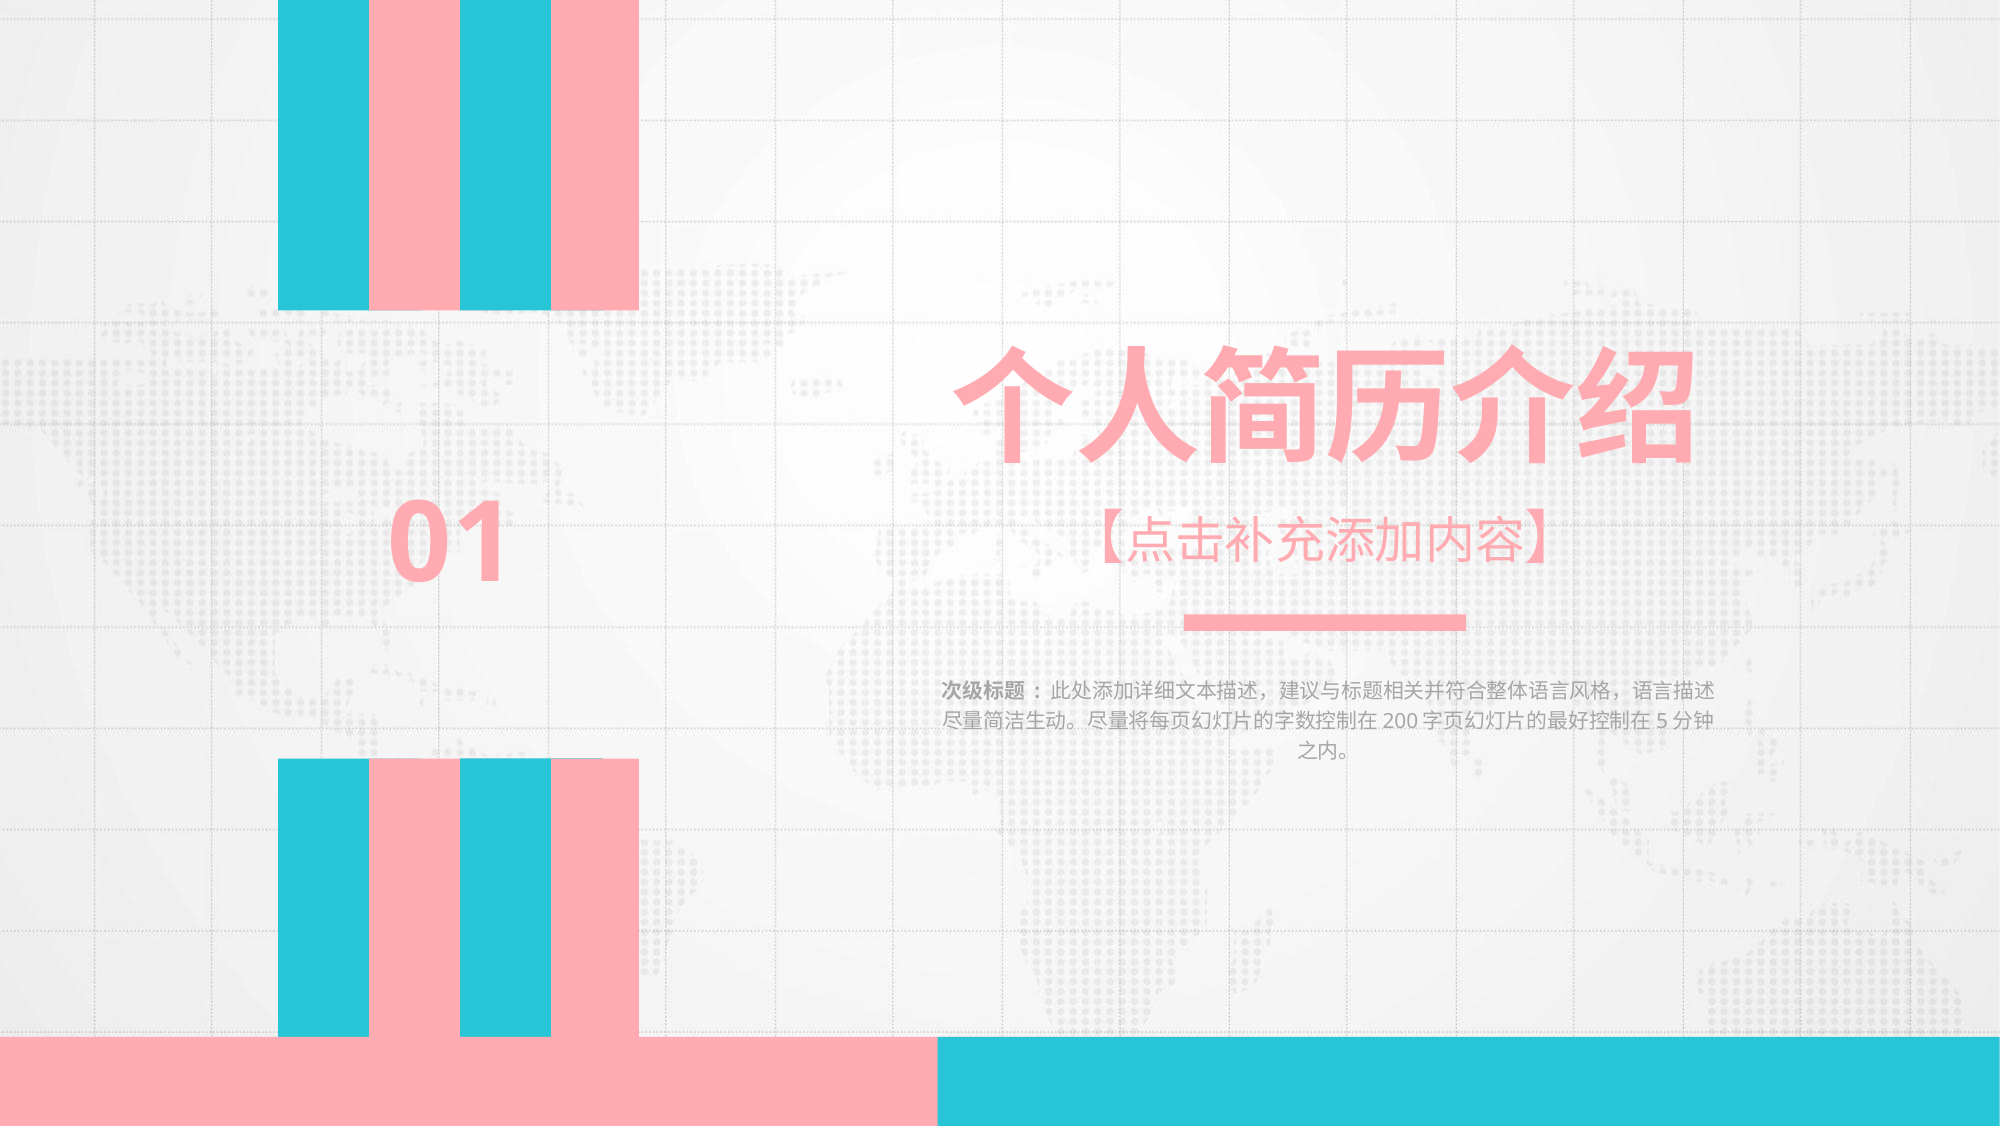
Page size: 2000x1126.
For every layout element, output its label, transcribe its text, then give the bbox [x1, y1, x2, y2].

text_box 01 [332, 461, 572, 612]
picture [0, 0, 2000, 1036]
text_box [0, 1036, 937, 1126]
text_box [278, 0, 640, 311]
text_box 次级标题 : 此处添加详细文本描述，建议与标题相关并符合整体语言风格，语言描述尽量简洁生动。尽量将每页幻灯片的字数控制在200字页幻灯片的最好控制在5分钟之内。 [922, 663, 1734, 773]
text_box [1183, 613, 1467, 632]
text_box 【点击补充添加内容】 [1029, 493, 1621, 578]
text_box 个人简历介绍 [919, 319, 1731, 485]
text_box [937, 1036, 2000, 1126]
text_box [278, 758, 640, 1069]
